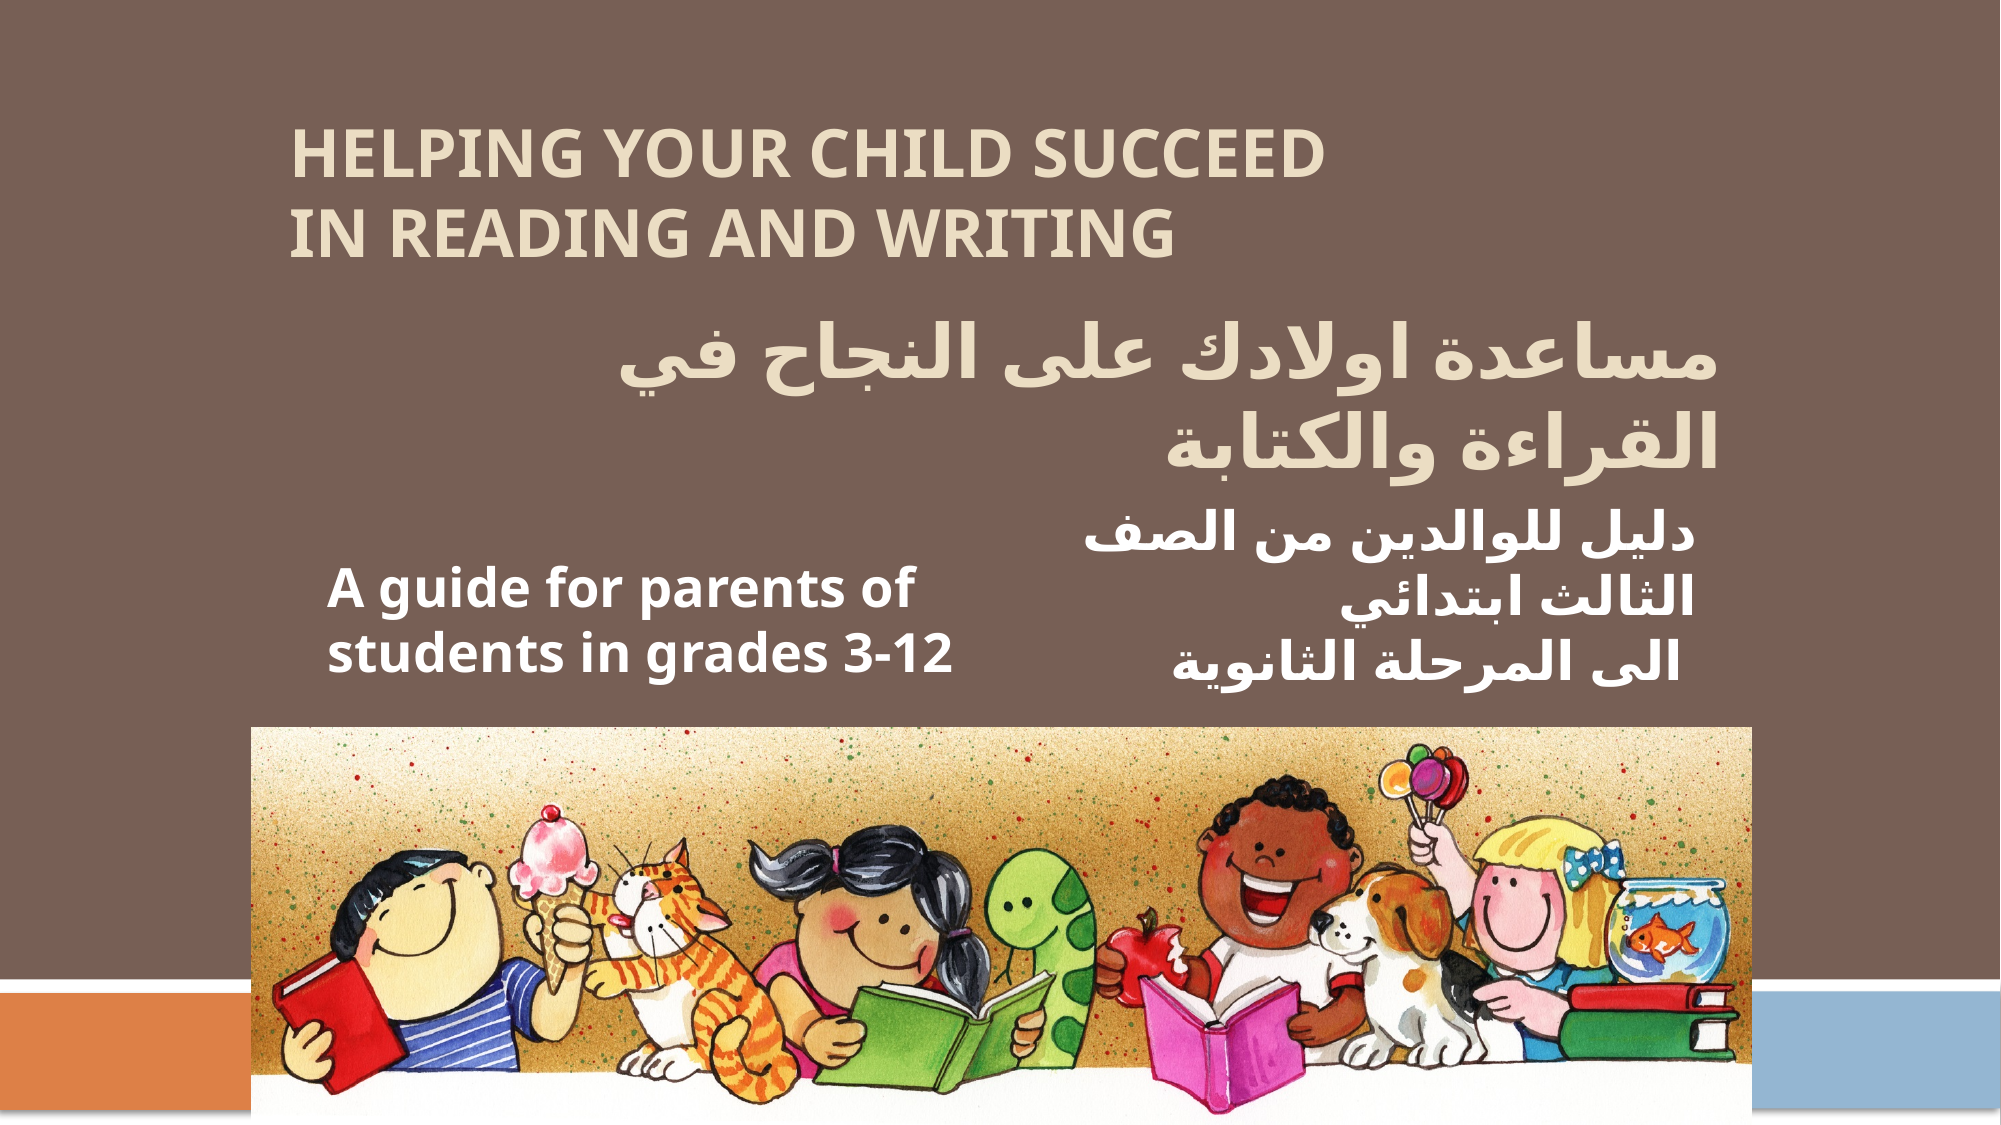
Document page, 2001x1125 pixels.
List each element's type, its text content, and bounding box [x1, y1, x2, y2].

subtitle دليل للوالدين من الصف الثالث ابتدائي الى المرحلة الثانوية [987, 492, 1713, 700]
text_box A guide for parents of students in grades 3-12 [312, 512, 1000, 725]
title Helping Your Child Succeed in Reading and Writing [275, 37, 1550, 279]
picture [250, 727, 1752, 1125]
text_box مساعدة اولادك على النجاح في القراءة والكتابة [462, 249, 1738, 492]
